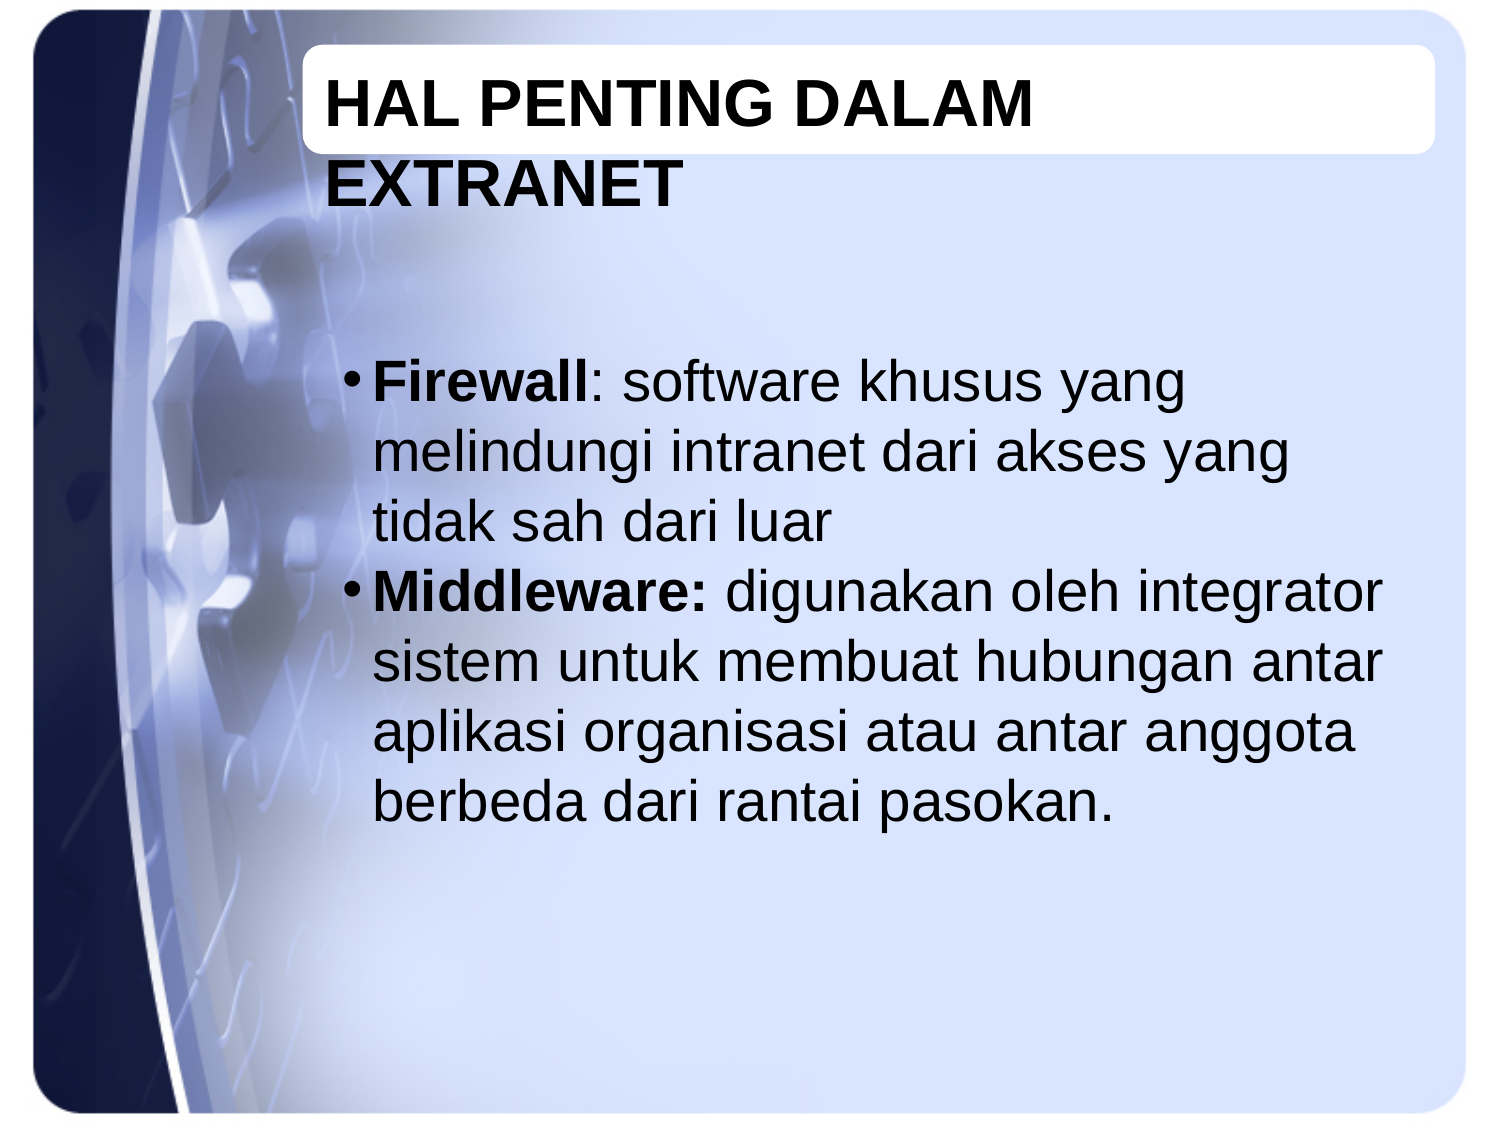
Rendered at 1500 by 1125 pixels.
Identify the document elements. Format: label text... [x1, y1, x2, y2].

picture [0, 0, 1500, 1125]
text_box Hal Penting Dalam Extranet [302, 44, 1436, 155]
text_box Firewall: software khusus yang melindungi intranet dari akses yang tidak sah dari luar Middleware: digunakan oleh integrator sistem untuk membuat hubungan antar aplikasi organisasi atau antar anggota berbeda dari rantai pasokan. [328, 336, 1442, 841]
